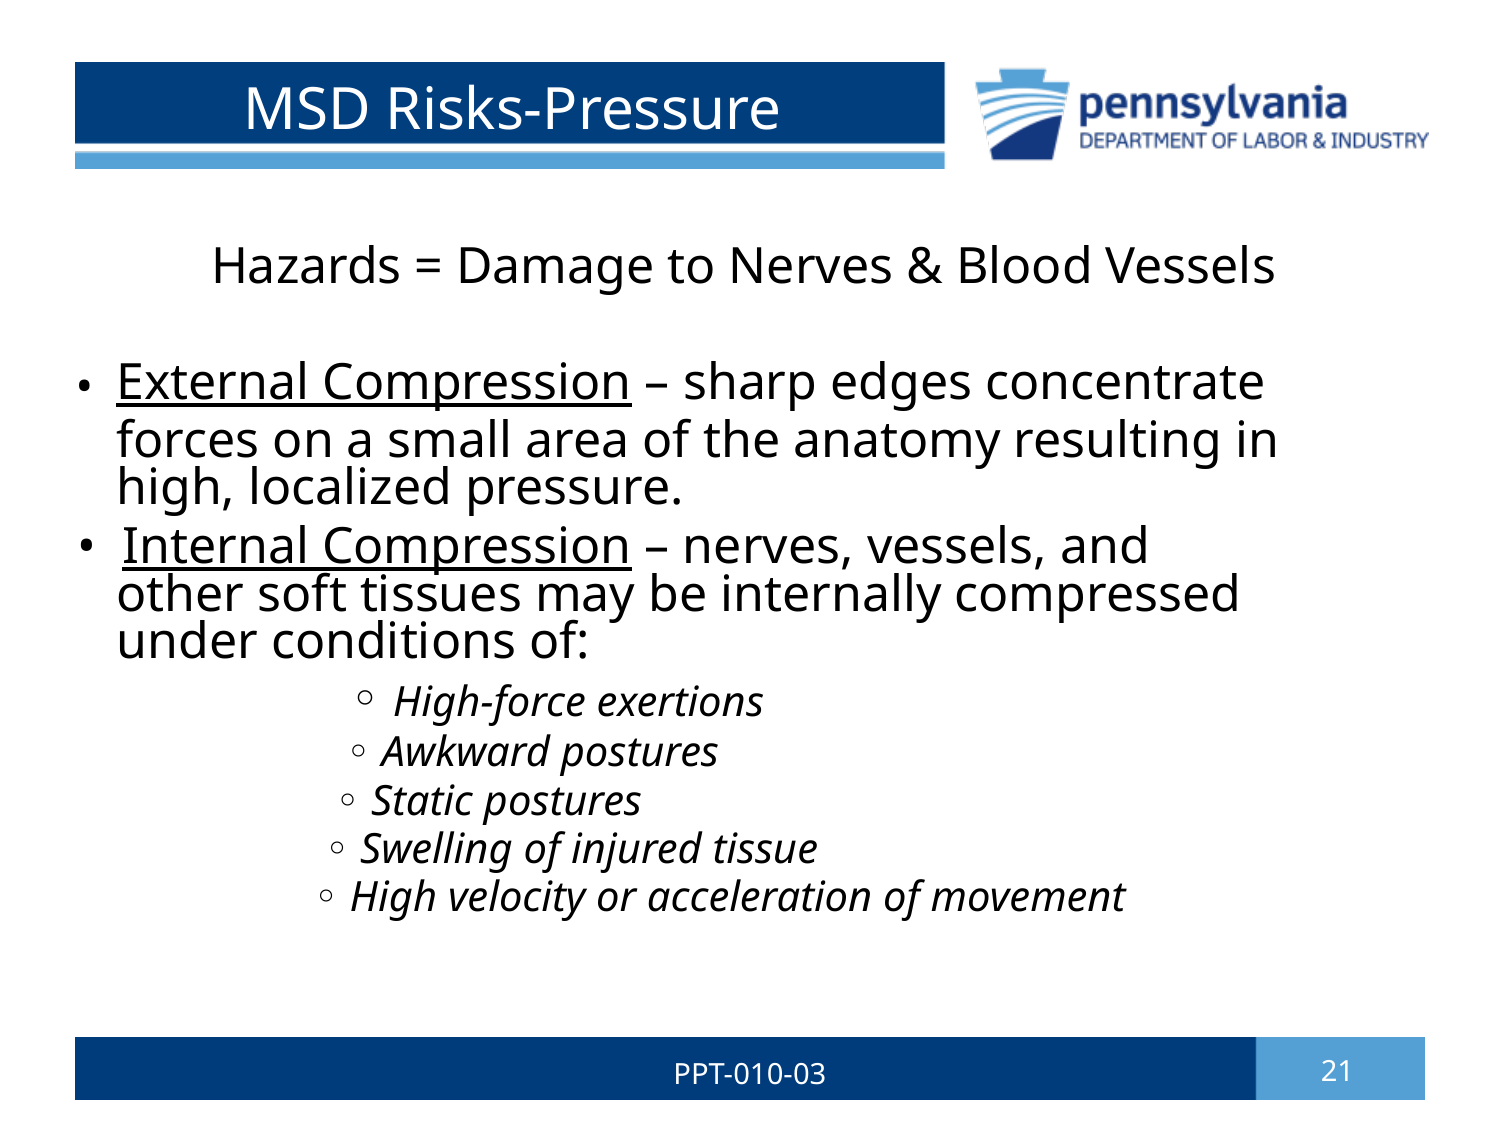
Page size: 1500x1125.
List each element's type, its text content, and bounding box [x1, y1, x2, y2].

picture [75, 62, 1429, 169]
slide_number 21 [1250, 1042, 1425, 1103]
subtitle Hazards = Damage to Nerves & Blood Vessels • External Compression – sharp edges concentrate forces on a small area of the anatomy resulting in high, localized pressure. • Internal Compression – nerves, vessels, and other soft tissues may be internally compressed under conditions of: ◦ High-force exertions ◦ Awkward postures ◦ Static postures ◦ Swelling of injured tissue ◦ High velocity or acceleration of movement [62, 237, 1425, 975]
title MSD Risks-Pressure [75, 62, 950, 150]
picture [75, 1037, 1425, 1100]
footer PPT-010-03 [512, 1042, 988, 1103]
